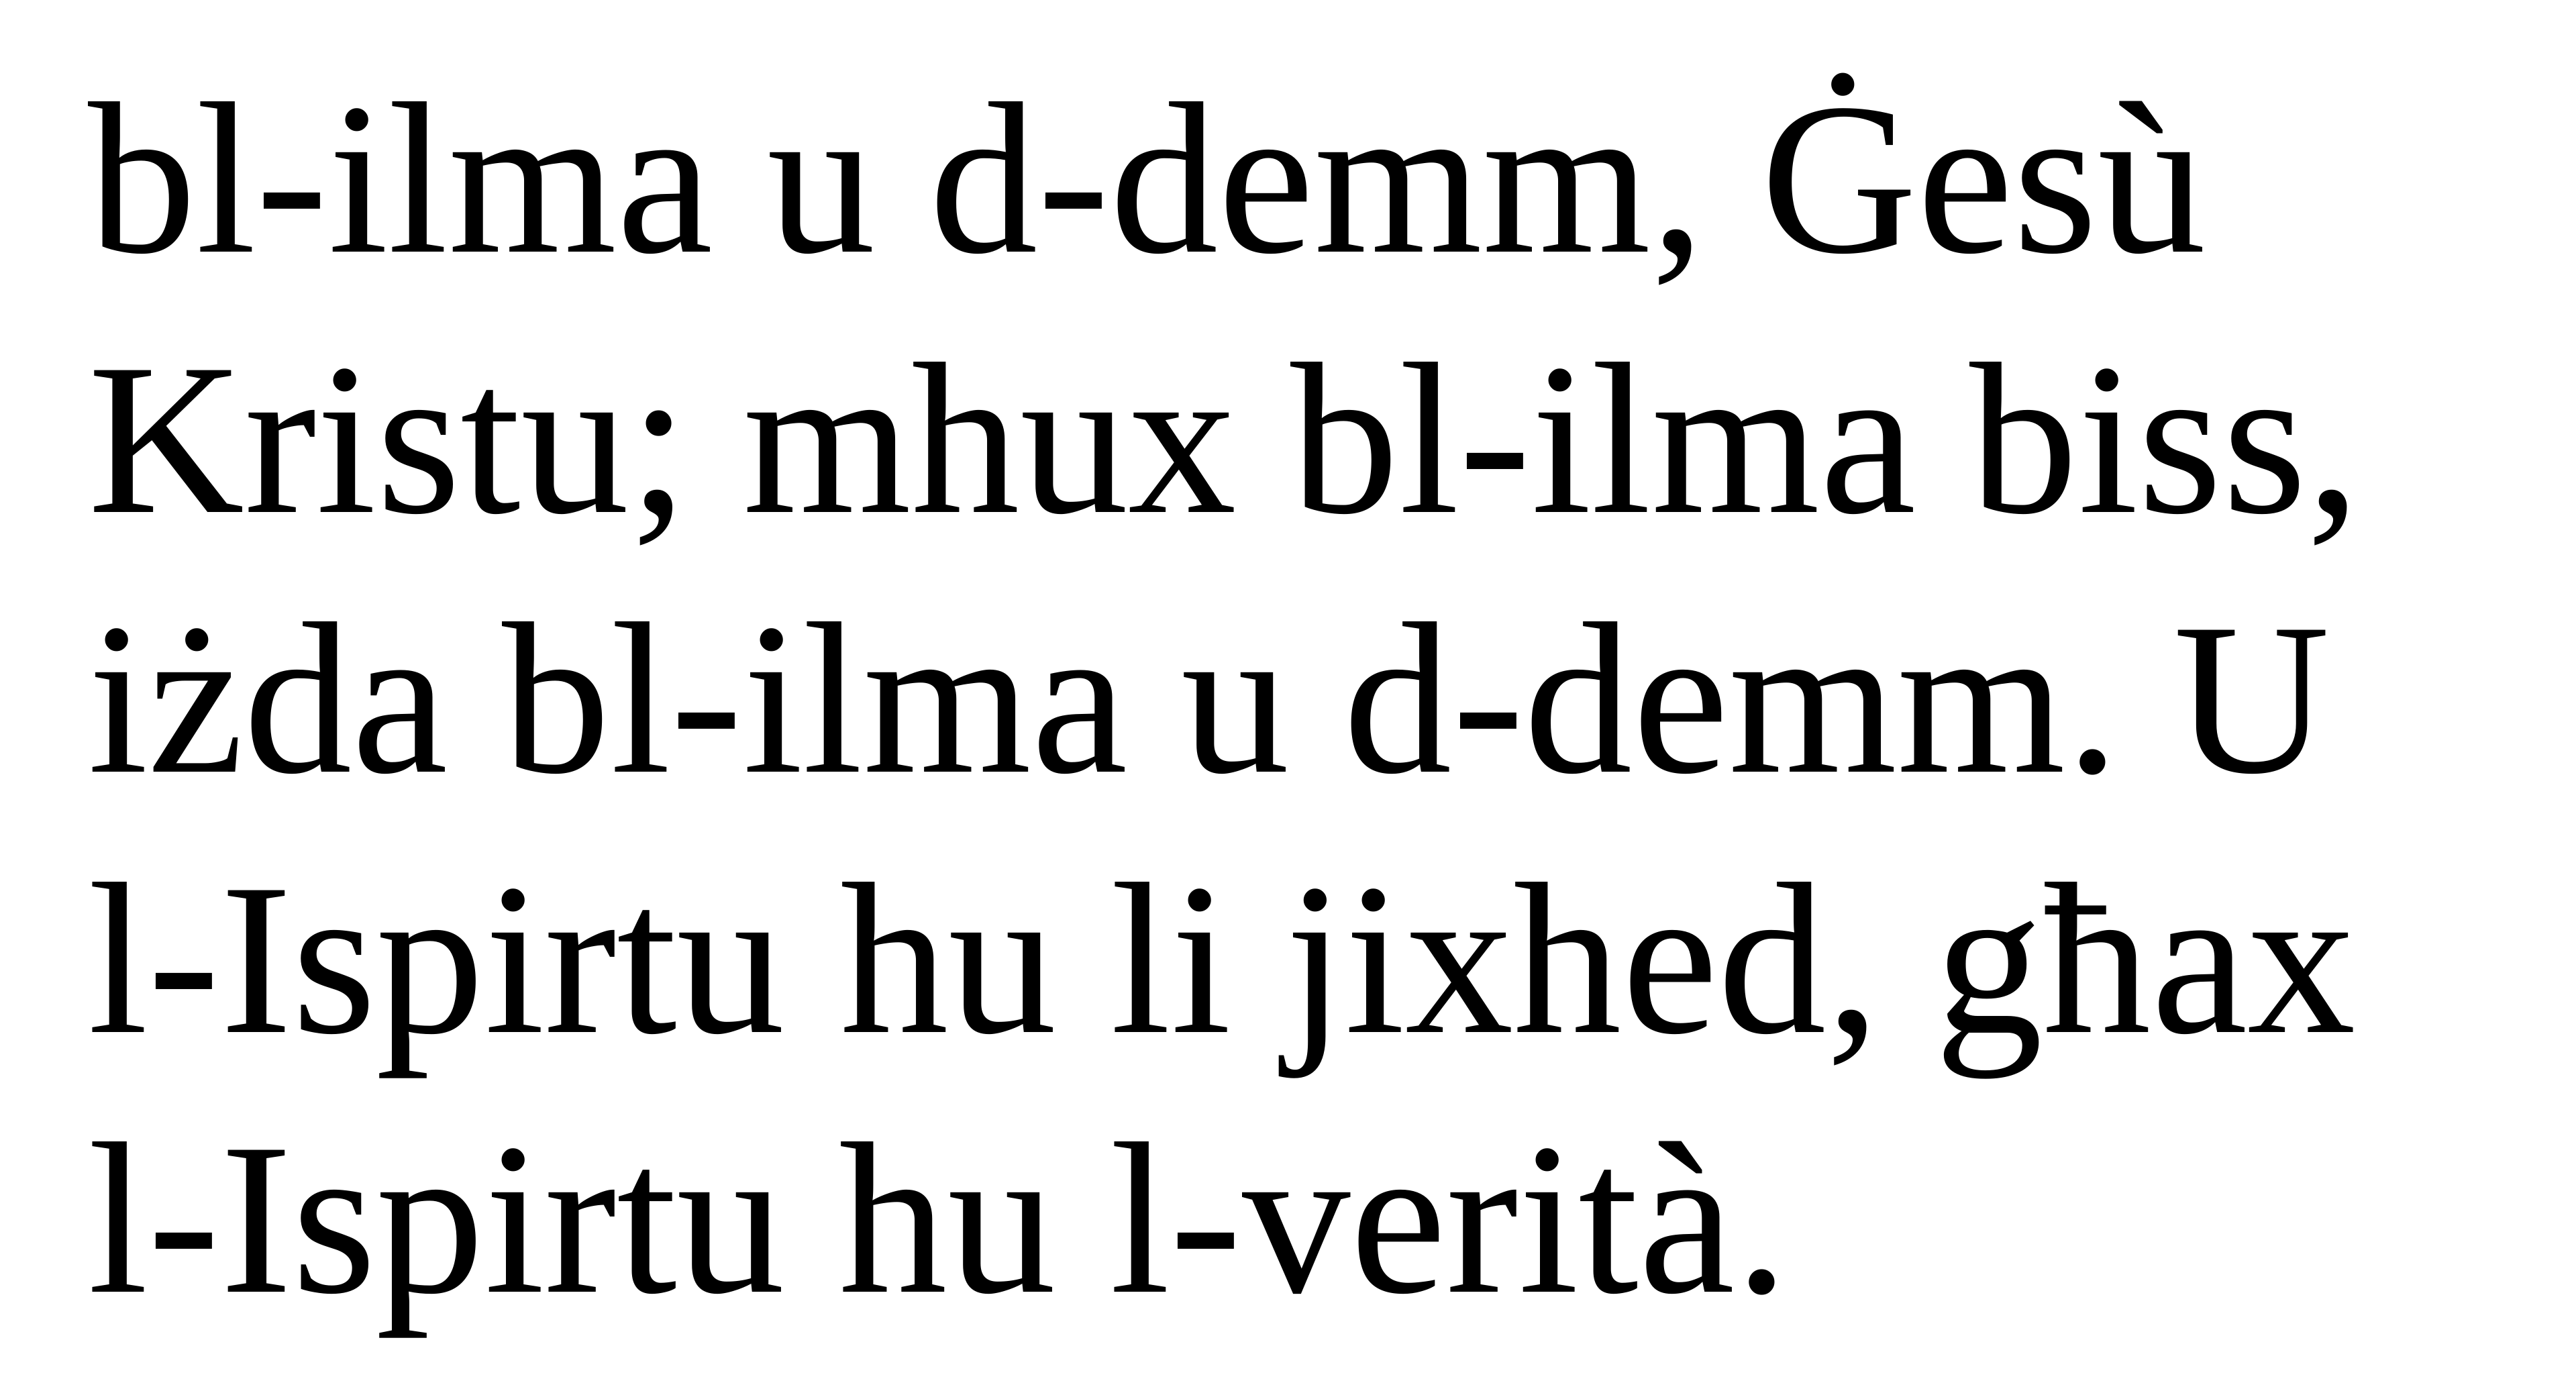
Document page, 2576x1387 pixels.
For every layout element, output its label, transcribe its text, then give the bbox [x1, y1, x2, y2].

text_box bl-ilma u d-demm, Ġesù Kristu; mhux bl-ilma biss, iżda bl-ilma u d-demm. U l-Ispirtu hu li jixhed, għax l-Ispirtu hu l-verità. [65, 24, 2502, 1347]
